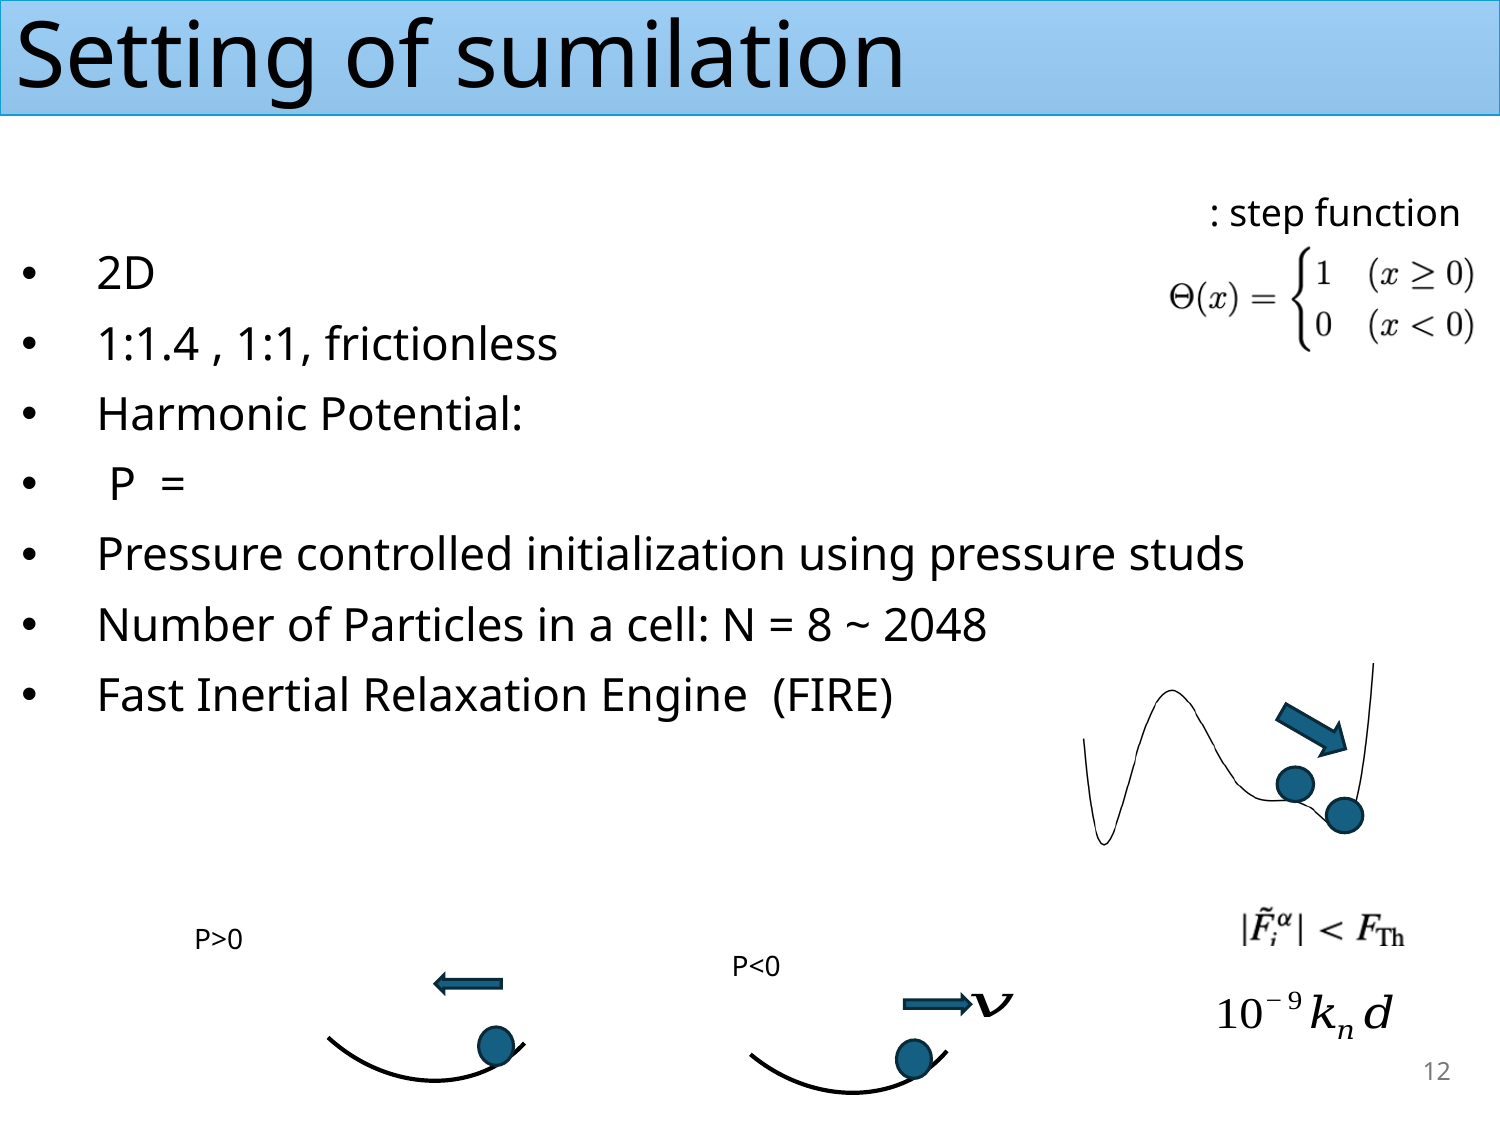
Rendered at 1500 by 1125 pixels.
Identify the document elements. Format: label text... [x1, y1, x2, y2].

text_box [1078, 662, 1378, 850]
picture [1155, 233, 1488, 354]
title Setting of sumilation [0, 0, 1500, 115]
slide_number 12 [1128, 1042, 1466, 1103]
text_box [179, 813, 1412, 1085]
